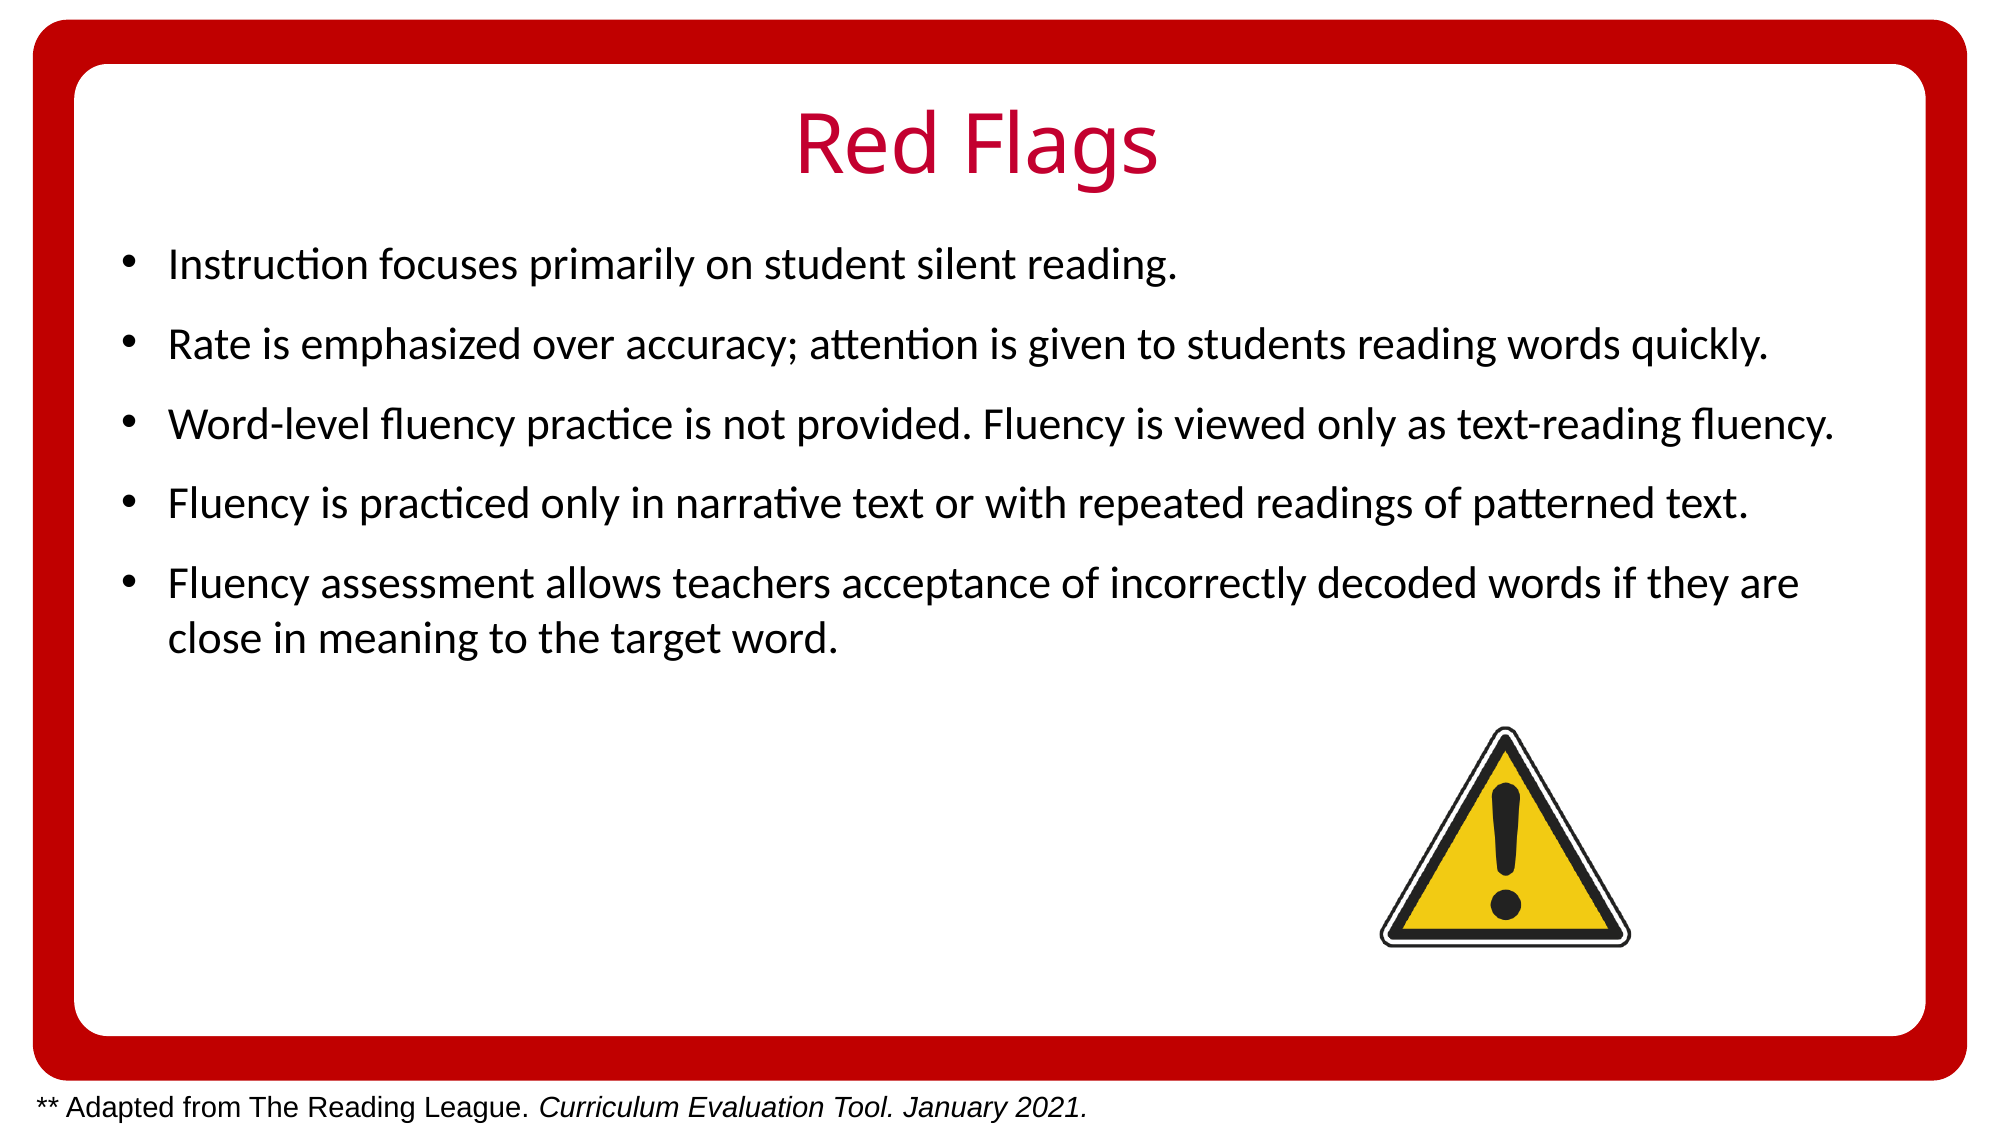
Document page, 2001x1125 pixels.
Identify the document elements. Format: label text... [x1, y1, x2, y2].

text_box ** Adapted from The Reading League. Curriculum Evaluation Tool. January 2021. [21, 1080, 1310, 1125]
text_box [32, 19, 1968, 1081]
picture [1334, 698, 1692, 969]
